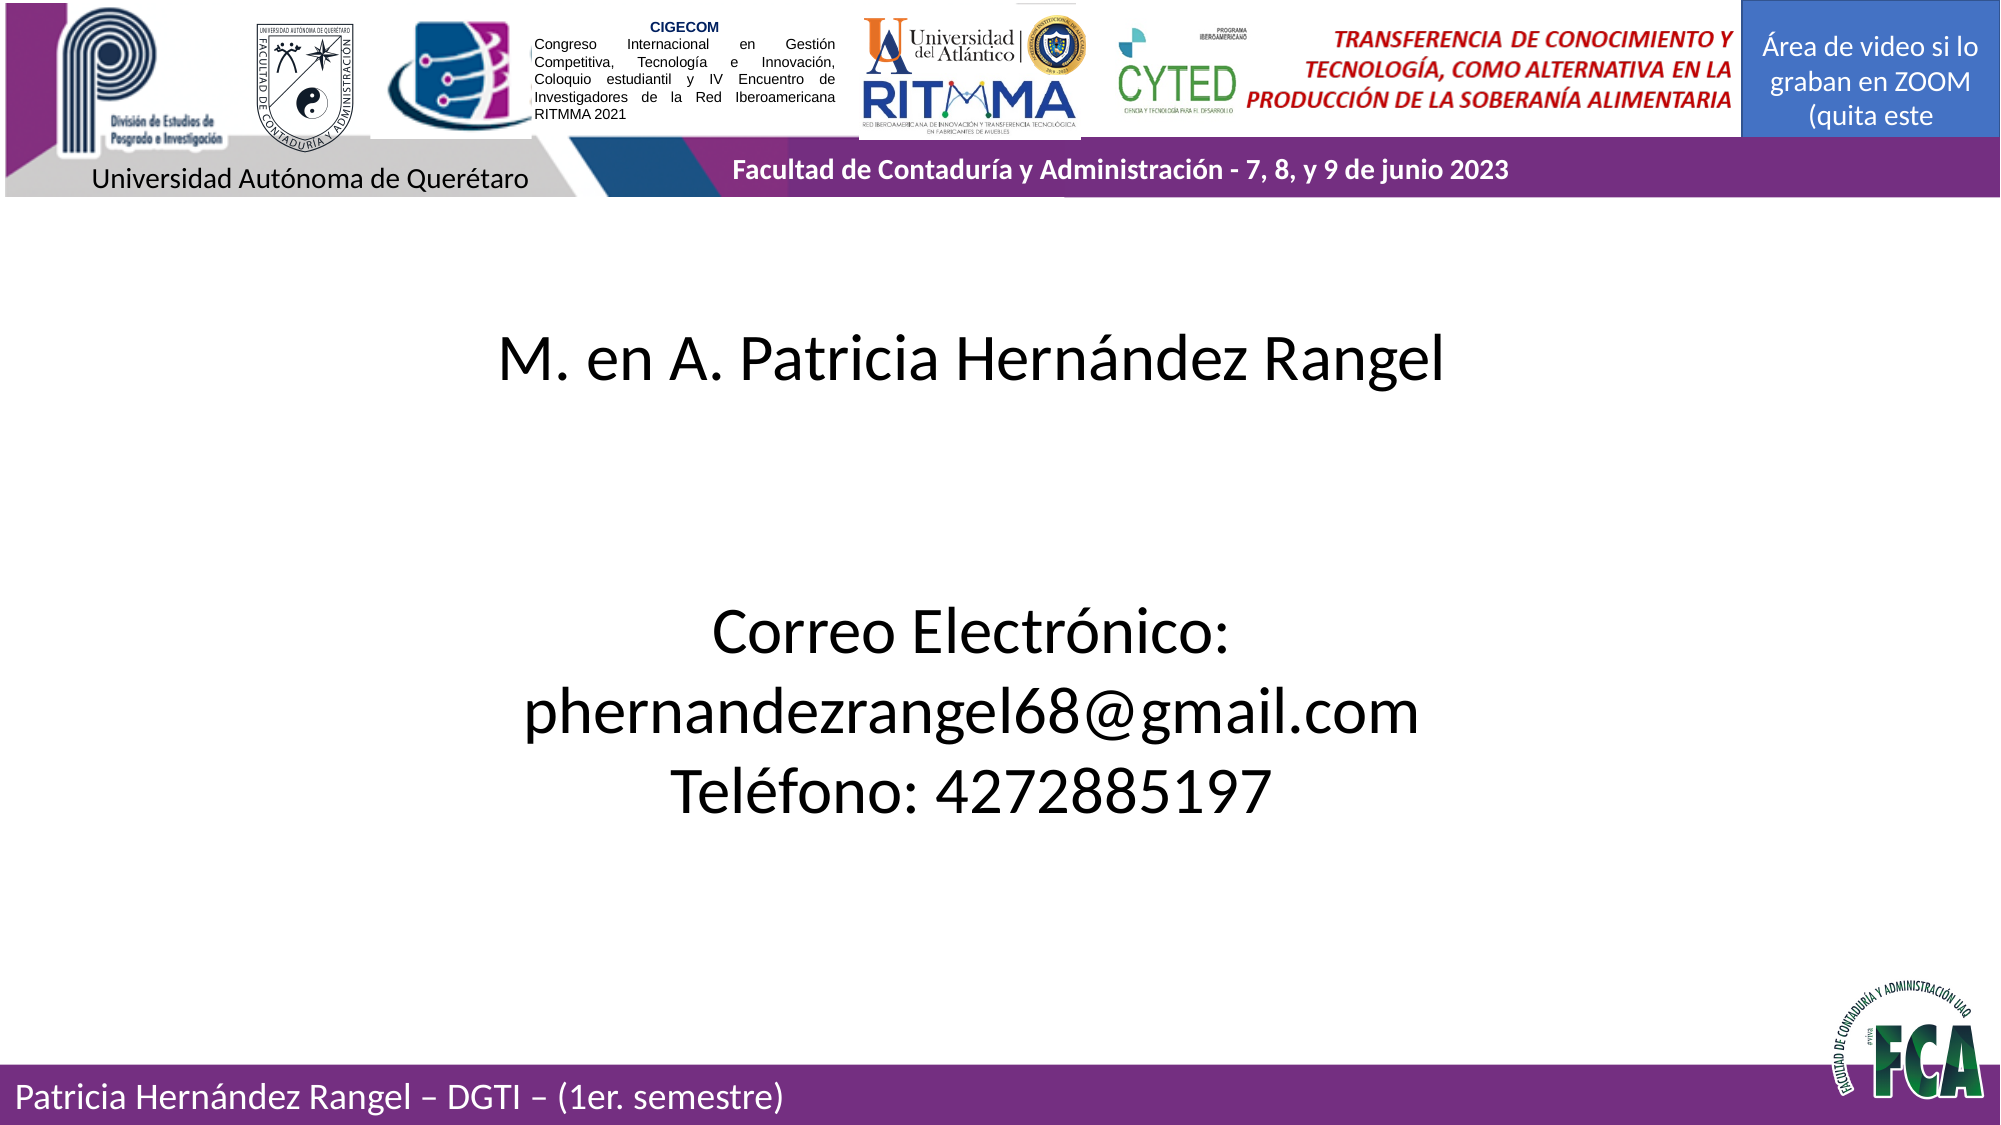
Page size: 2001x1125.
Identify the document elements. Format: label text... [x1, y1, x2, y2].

picture [1198, 16, 1753, 131]
text_box Patricia Hernández Rangel – DGTI – (1er. semestre) [0, 1064, 2000, 1125]
text_box M. en A. Patricia Hernández Rangel [360, 306, 1584, 401]
text_box Correo Electrónico: phernandezrangel68@gmail.com Teléfono: 4272885197 [360, 579, 1584, 914]
picture [1798, 954, 2000, 1123]
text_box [5, 3, 2000, 203]
